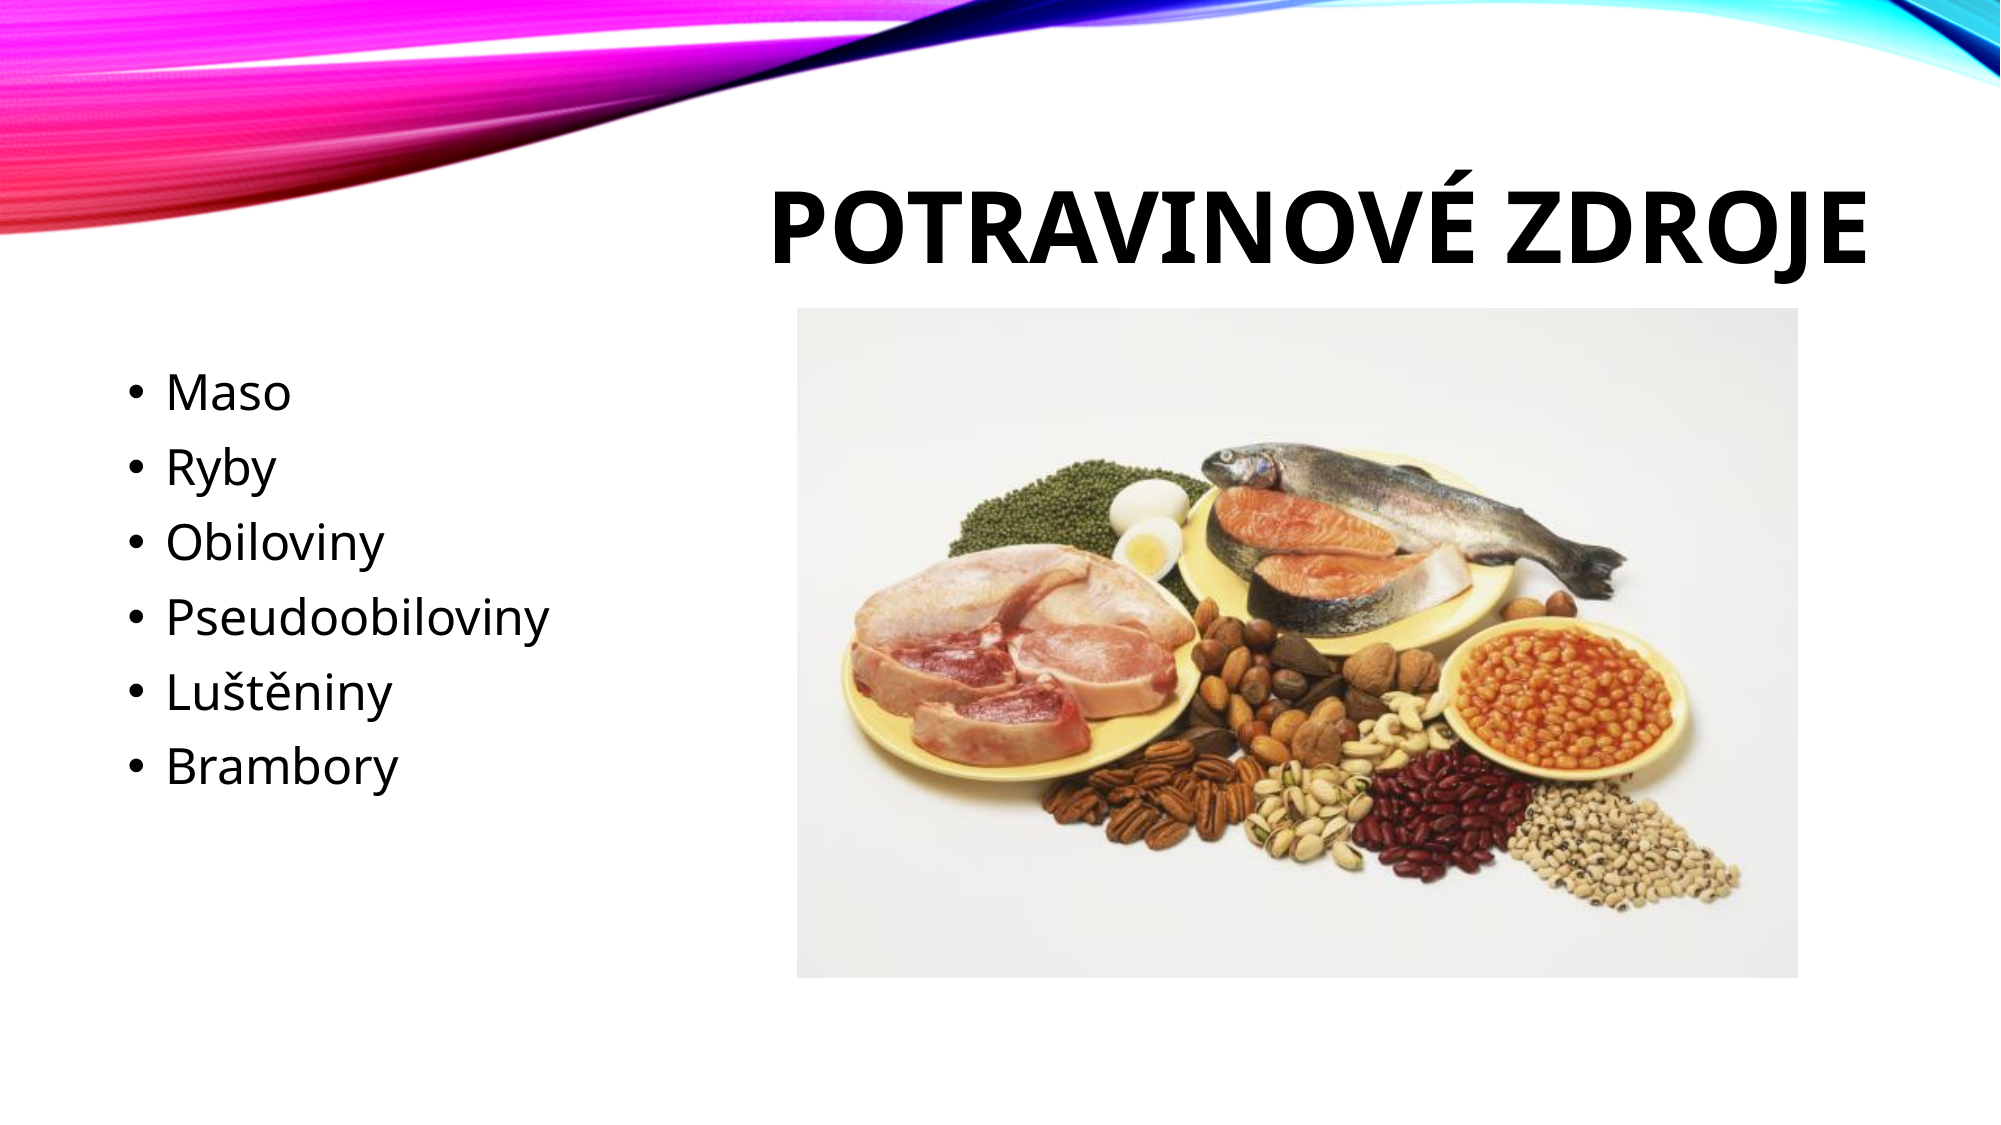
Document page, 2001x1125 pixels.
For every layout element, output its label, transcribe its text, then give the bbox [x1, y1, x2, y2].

picture [797, 308, 1798, 978]
picture [1910, 0, 2000, 45]
list Maso Ryby Obiloviny Pseudoobiloviny Luštěniny Brambory [112, 360, 1888, 1021]
picture [1890, 0, 2000, 75]
picture [0, 0, 2000, 237]
title POTRAVINOVé ZDROJE [474, 125, 1888, 338]
